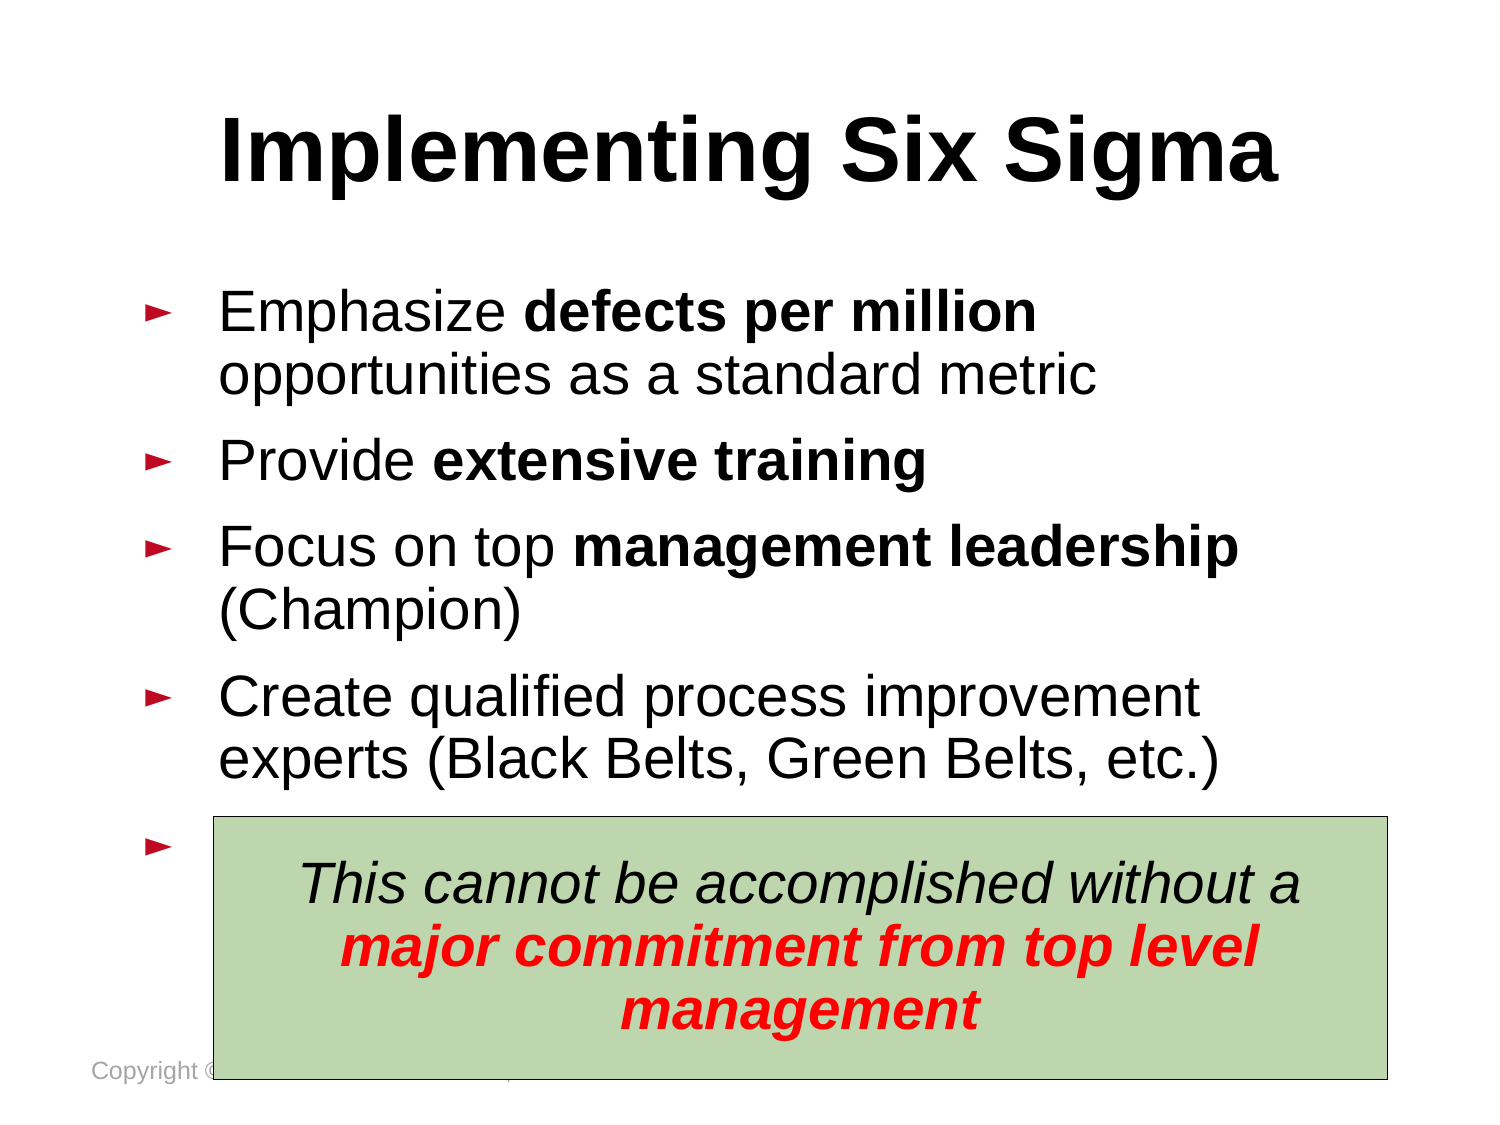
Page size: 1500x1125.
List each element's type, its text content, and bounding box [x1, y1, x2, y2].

text_box Emphasize defects per million opportunities as a standard metric Provide extensive training Focus on top management leadership (Champion) Create qualified process improvement experts (Black Belts, Green Belts, etc.) Set stretch objectives [130, 273, 1402, 886]
text_box This cannot be accomplished without a major commitment from top level management [213, 816, 1388, 1080]
title Implementing Six Sigma [112, 71, 1388, 220]
